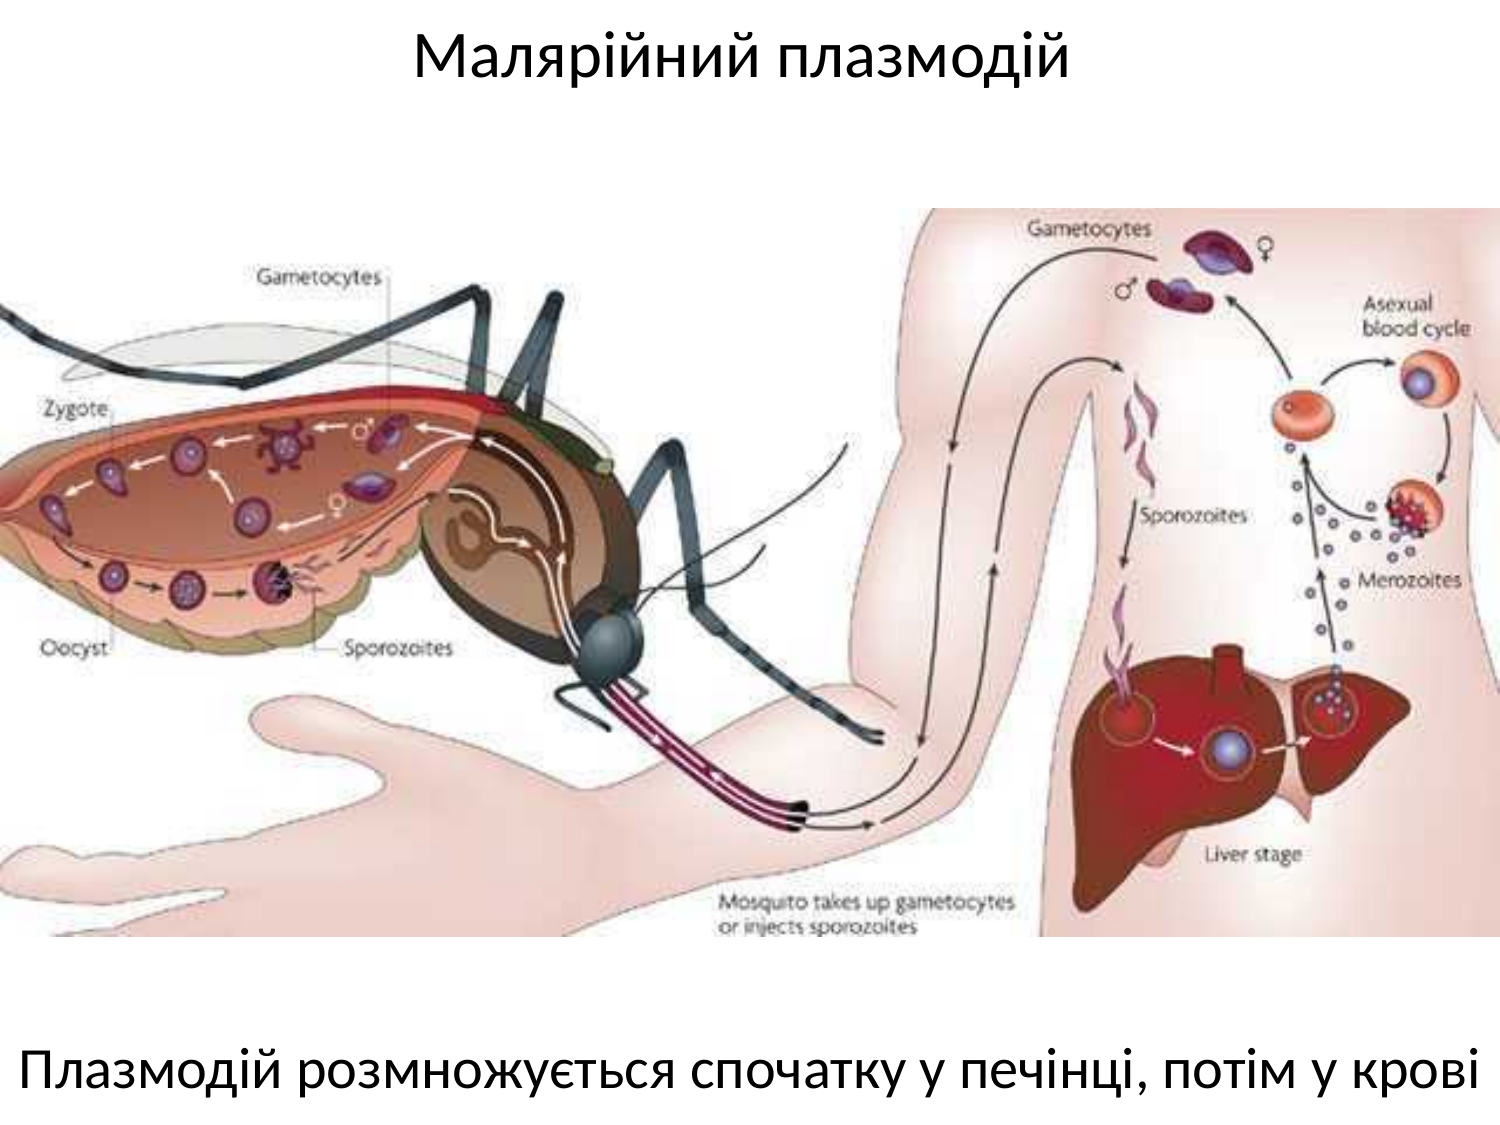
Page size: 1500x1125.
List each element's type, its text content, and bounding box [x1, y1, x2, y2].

picture [0, 207, 1500, 938]
title Малярійний плазмодій [75, 0, 1425, 102]
list Плазмодій розмножується спочатку у печінці, потім у крові [0, 1023, 1500, 1125]
